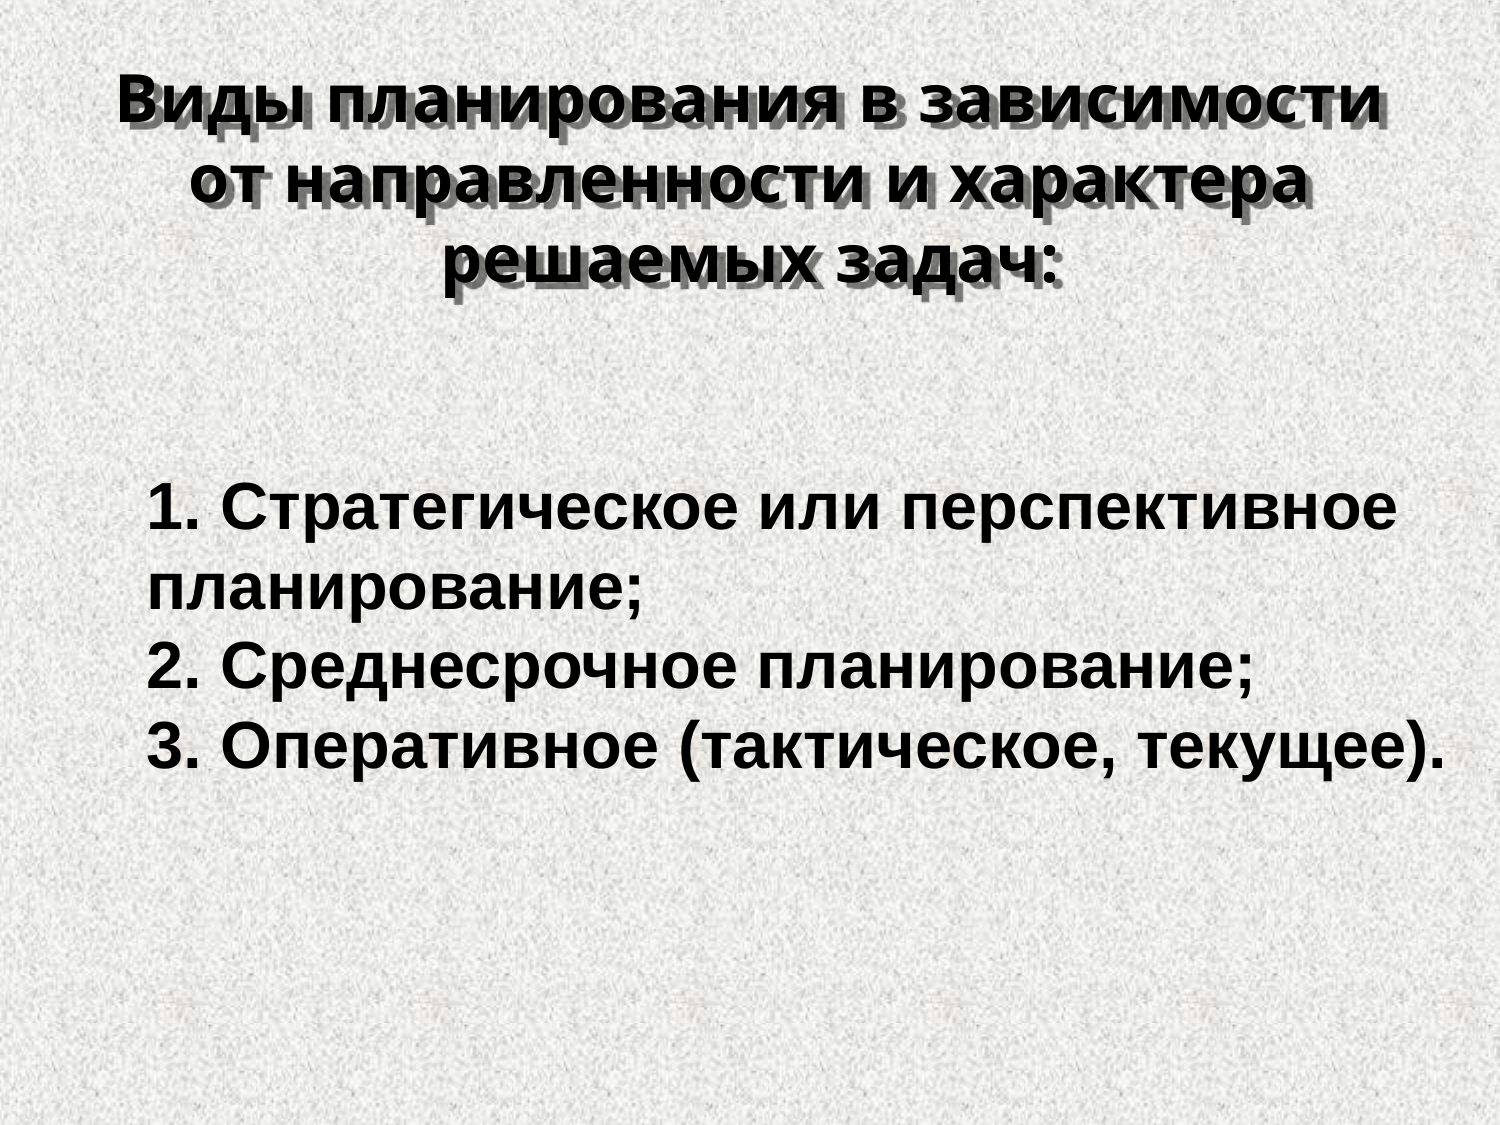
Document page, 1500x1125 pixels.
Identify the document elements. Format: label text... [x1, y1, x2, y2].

title Виды планирования в зависимости от направленности и характера решаемых задач: [74, 58, 1426, 294]
picture [0, 0, 1500, 1125]
list 1. Стратегическое или перспективное планирование; 2. Среднесрочное планирование; 3. Оперативное (тактическое, текущее). [74, 374, 1466, 1006]
